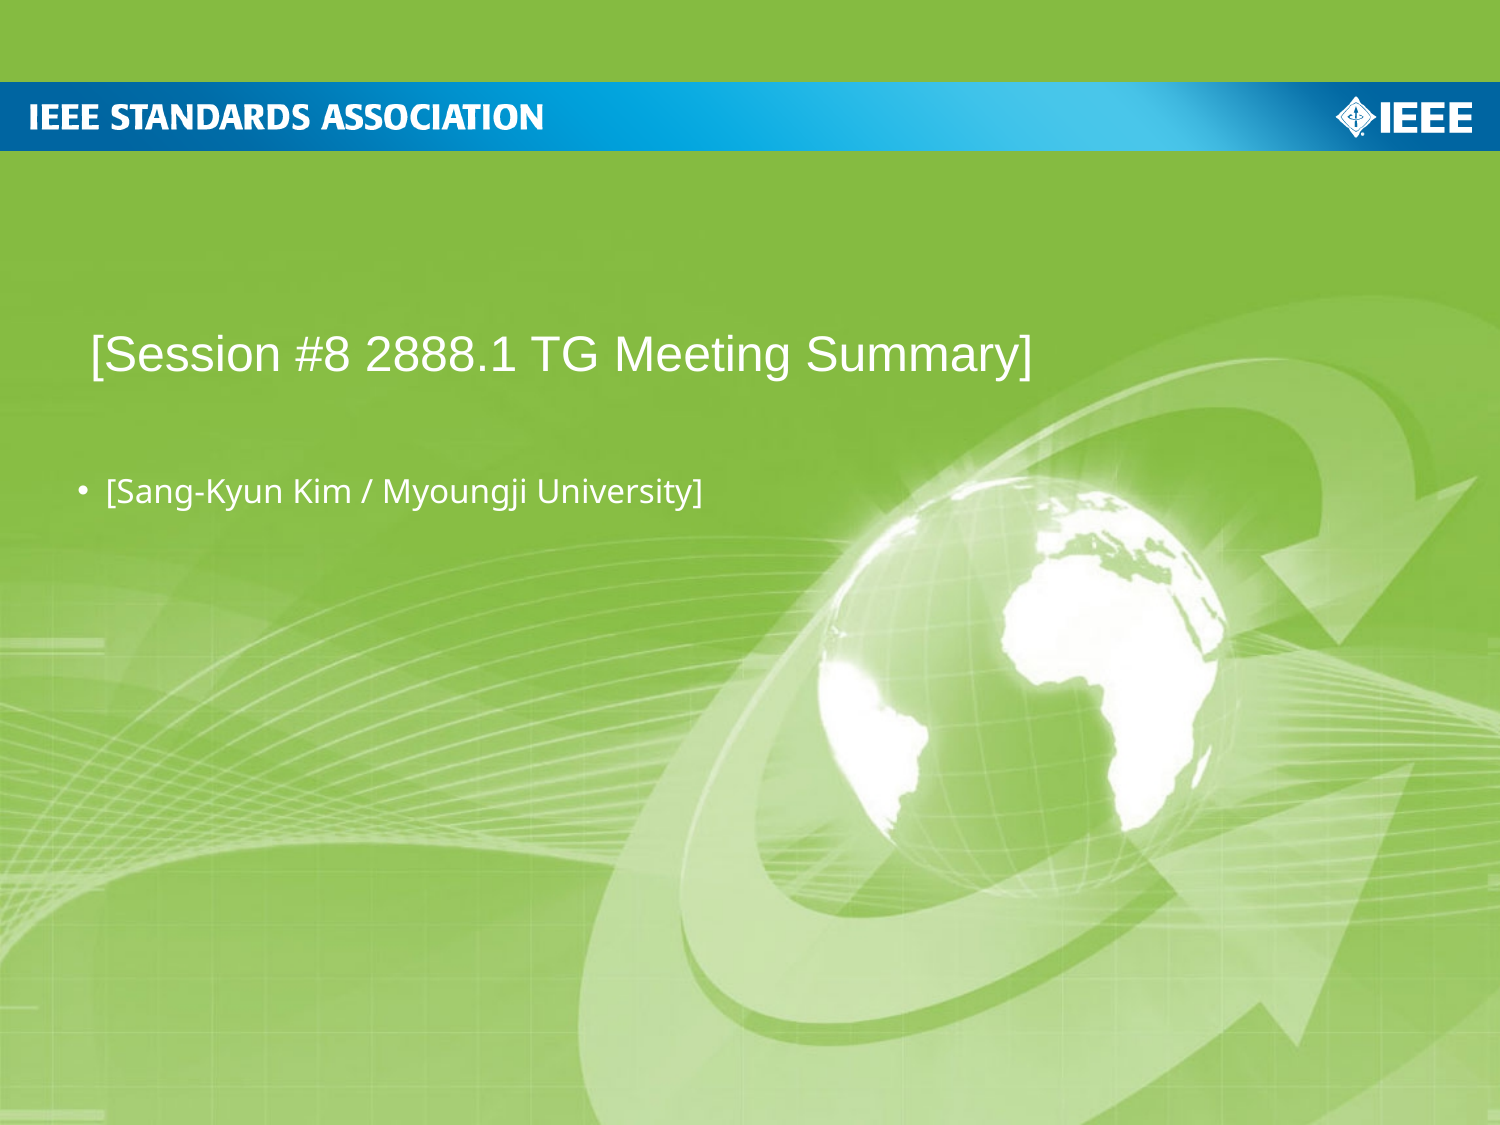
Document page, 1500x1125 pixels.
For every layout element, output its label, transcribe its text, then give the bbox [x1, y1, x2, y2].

subtitle [Session #8 2888.1 TG Meeting Summary] [75, 260, 1375, 413]
picture [0, 0, 1500, 1125]
list [Sang-Kyun Kim / Myoungji University] [62, 412, 988, 549]
